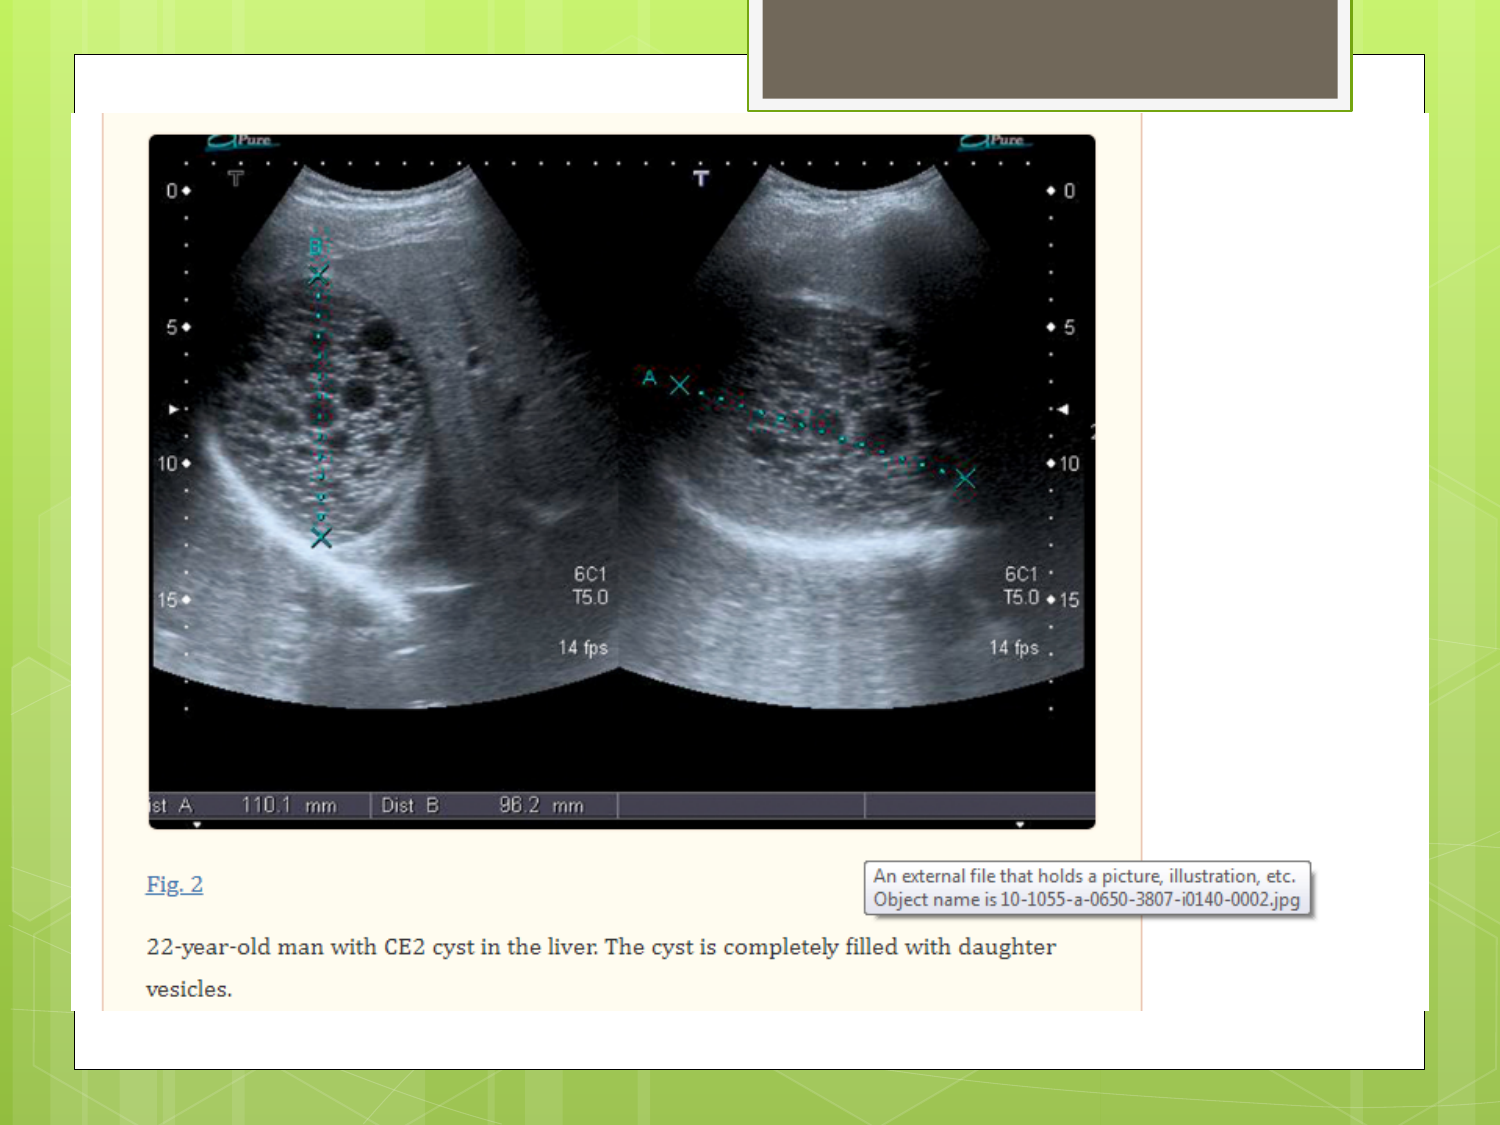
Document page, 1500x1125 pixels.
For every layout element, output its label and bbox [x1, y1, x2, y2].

picture [71, 113, 1429, 1012]
